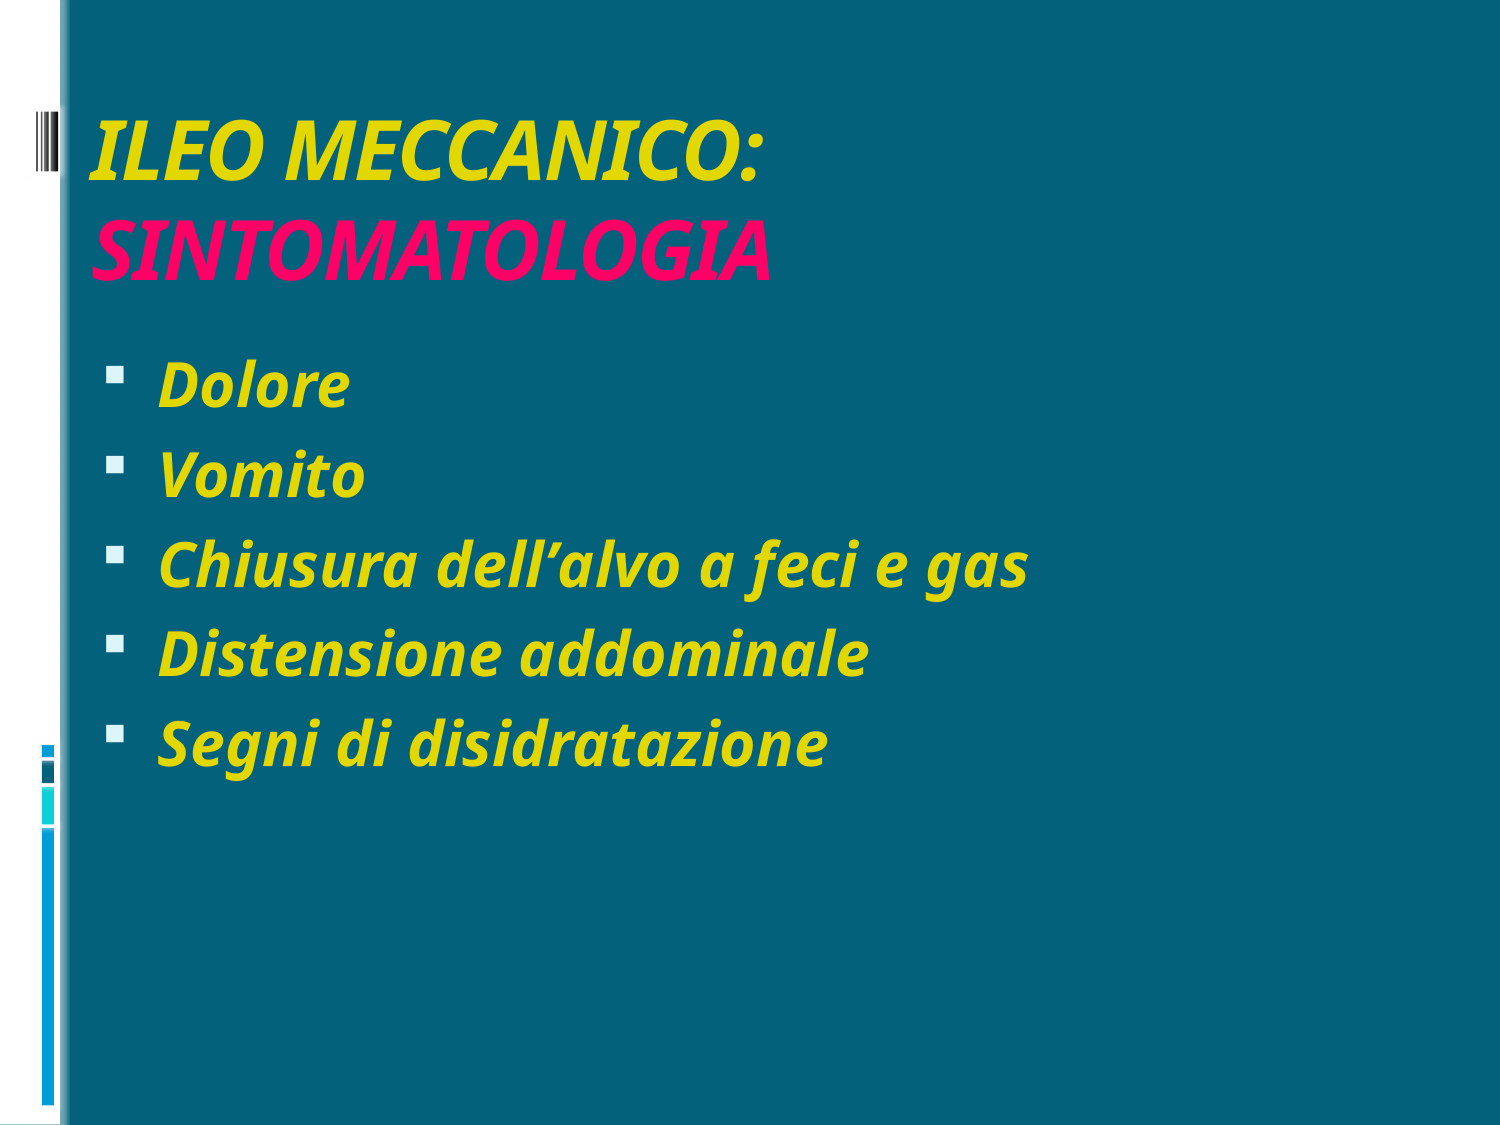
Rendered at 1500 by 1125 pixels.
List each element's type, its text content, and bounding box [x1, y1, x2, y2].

list Dolore Vomito Chiusura dell’alvo a feci e gas Distensione addominale Segni di disidratazione [74, 337, 1426, 1006]
title ILEO MECCANICO: SINTOMATOLOGIA [76, 90, 1427, 318]
